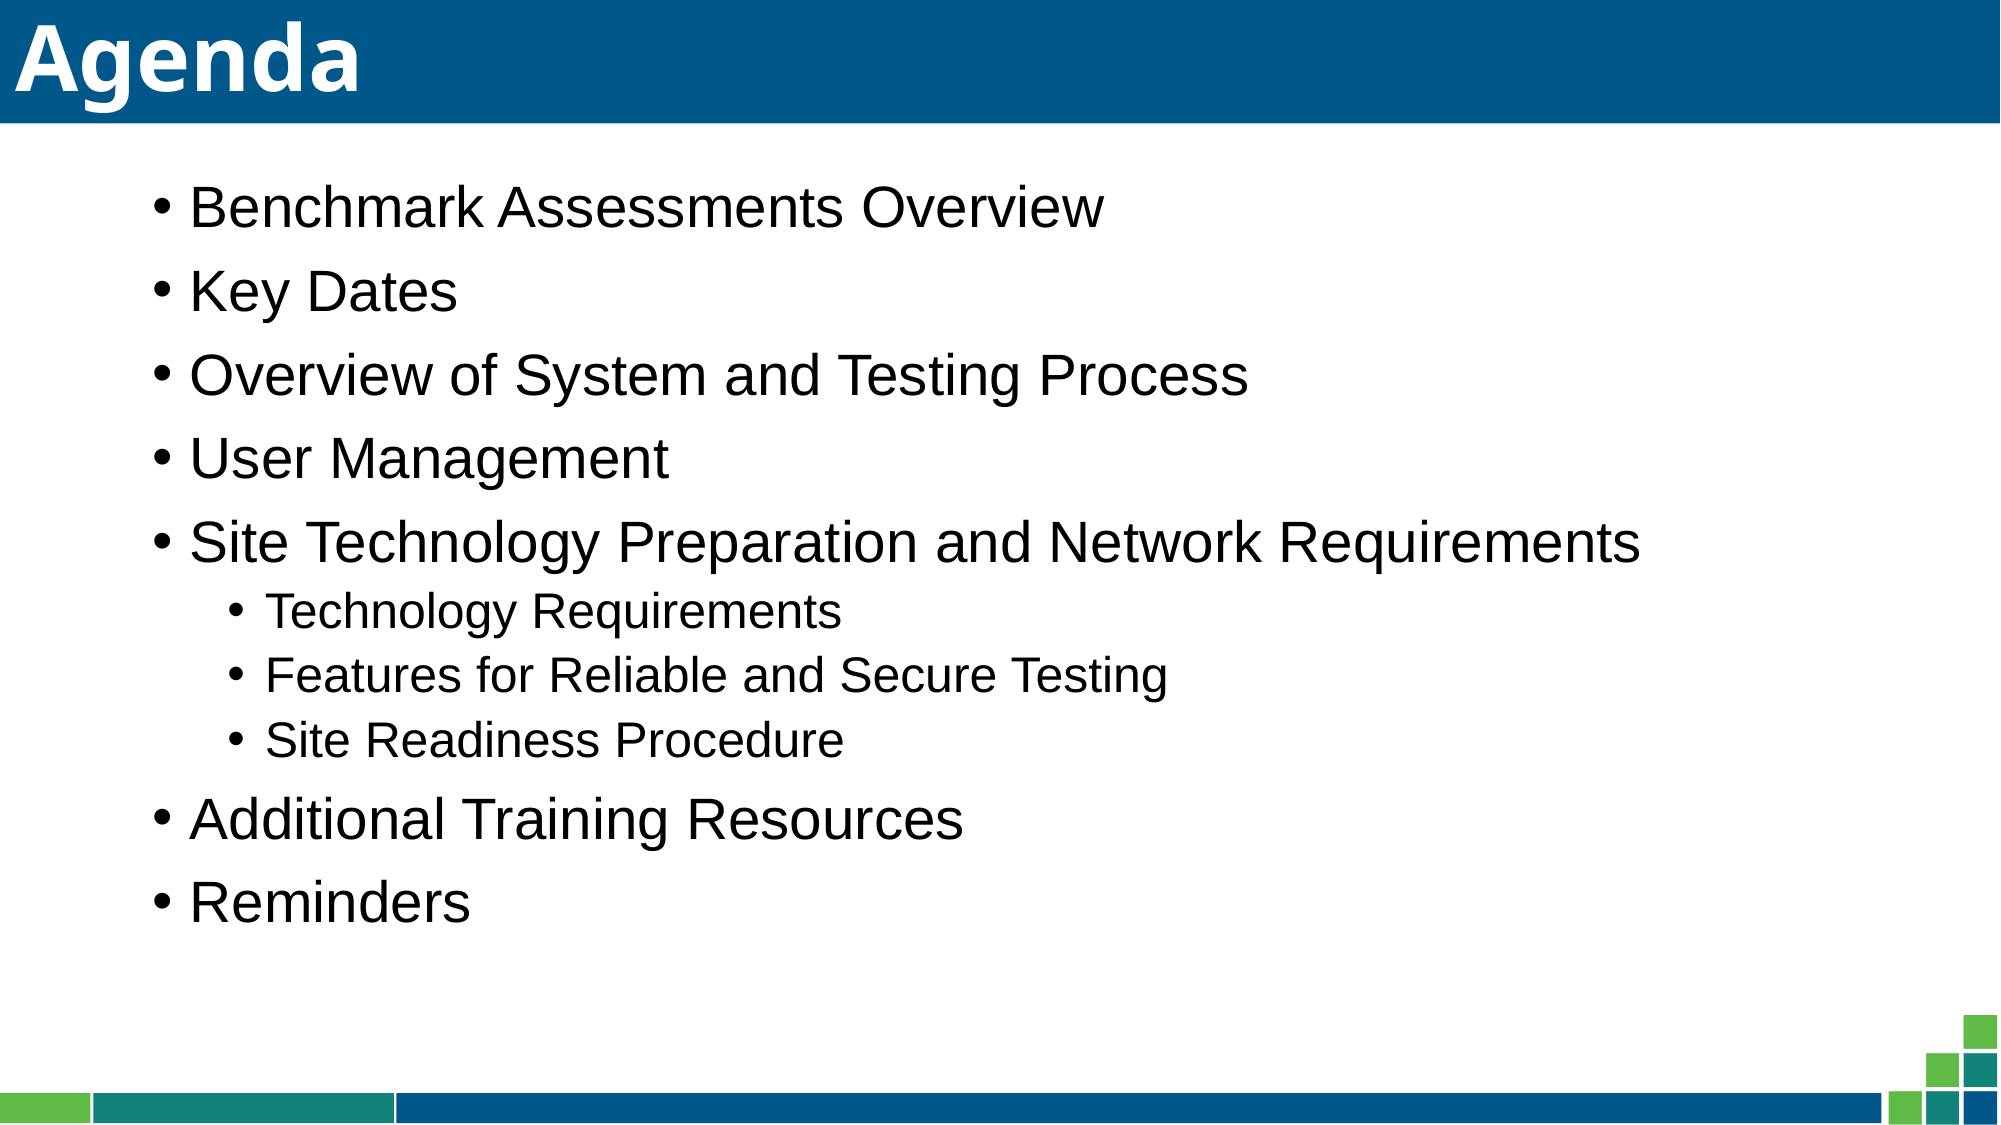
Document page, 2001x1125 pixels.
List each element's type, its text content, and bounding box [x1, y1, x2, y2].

title Agenda [0, 0, 2000, 124]
picture [1888, 1015, 2001, 1125]
list Benchmark Assessments Overview Key Dates Overview of System and Testing Process User Management Site Technology Preparation and Network Requirements Technology Requirements Features for Reliable and Secure Testing Site Readiness Procedure Additional Training Resources Reminders [137, 169, 1863, 1000]
